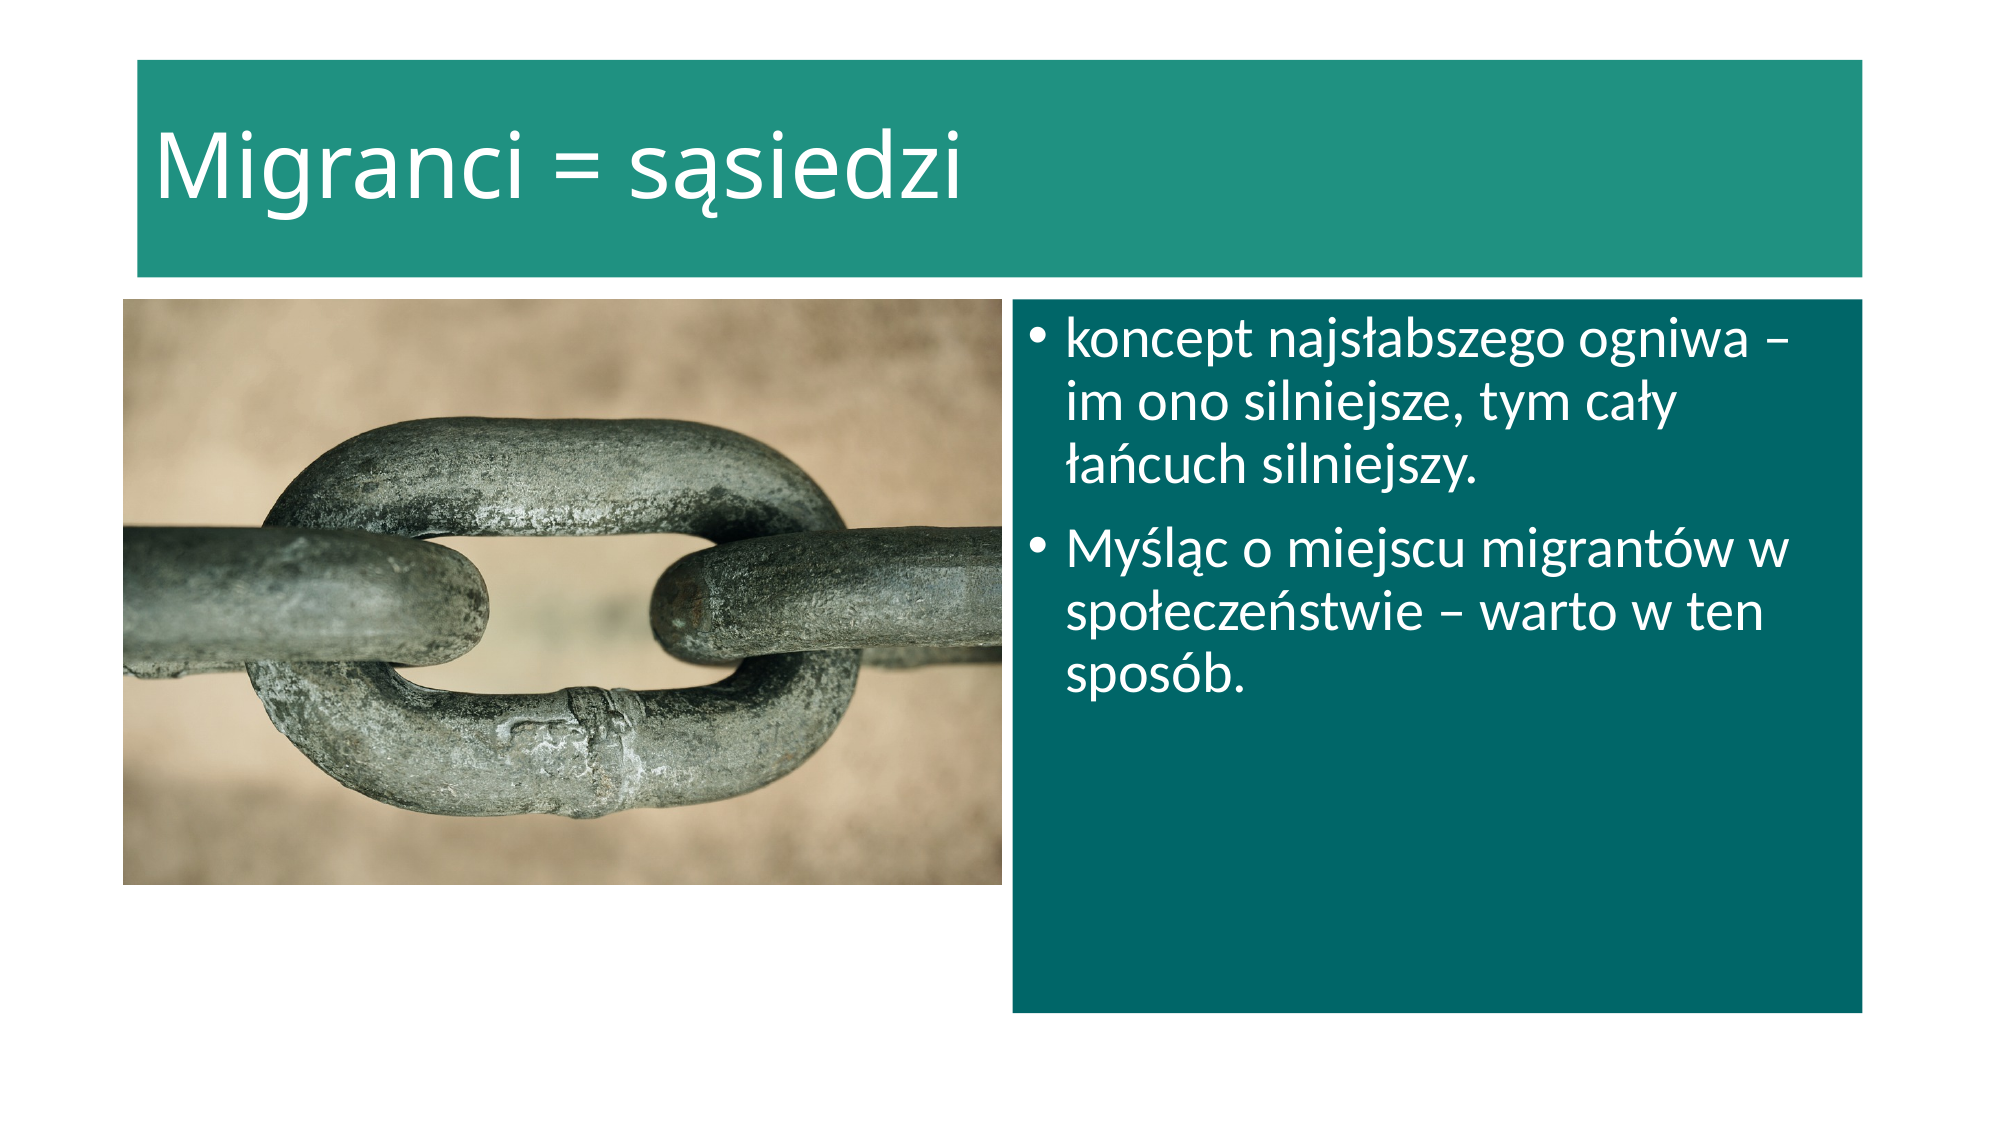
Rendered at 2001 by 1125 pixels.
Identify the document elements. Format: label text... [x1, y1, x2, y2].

title Migranci = sąsiedzi [137, 59, 1863, 278]
list koncept najsłabszego ogniwa – im ono silniejsze, tym cały łańcuch silniejszy. Myśląc o miejscu migrantów w społeczeństwie – warto w ten sposób. [1012, 299, 1863, 1014]
picture [123, 299, 1002, 885]
